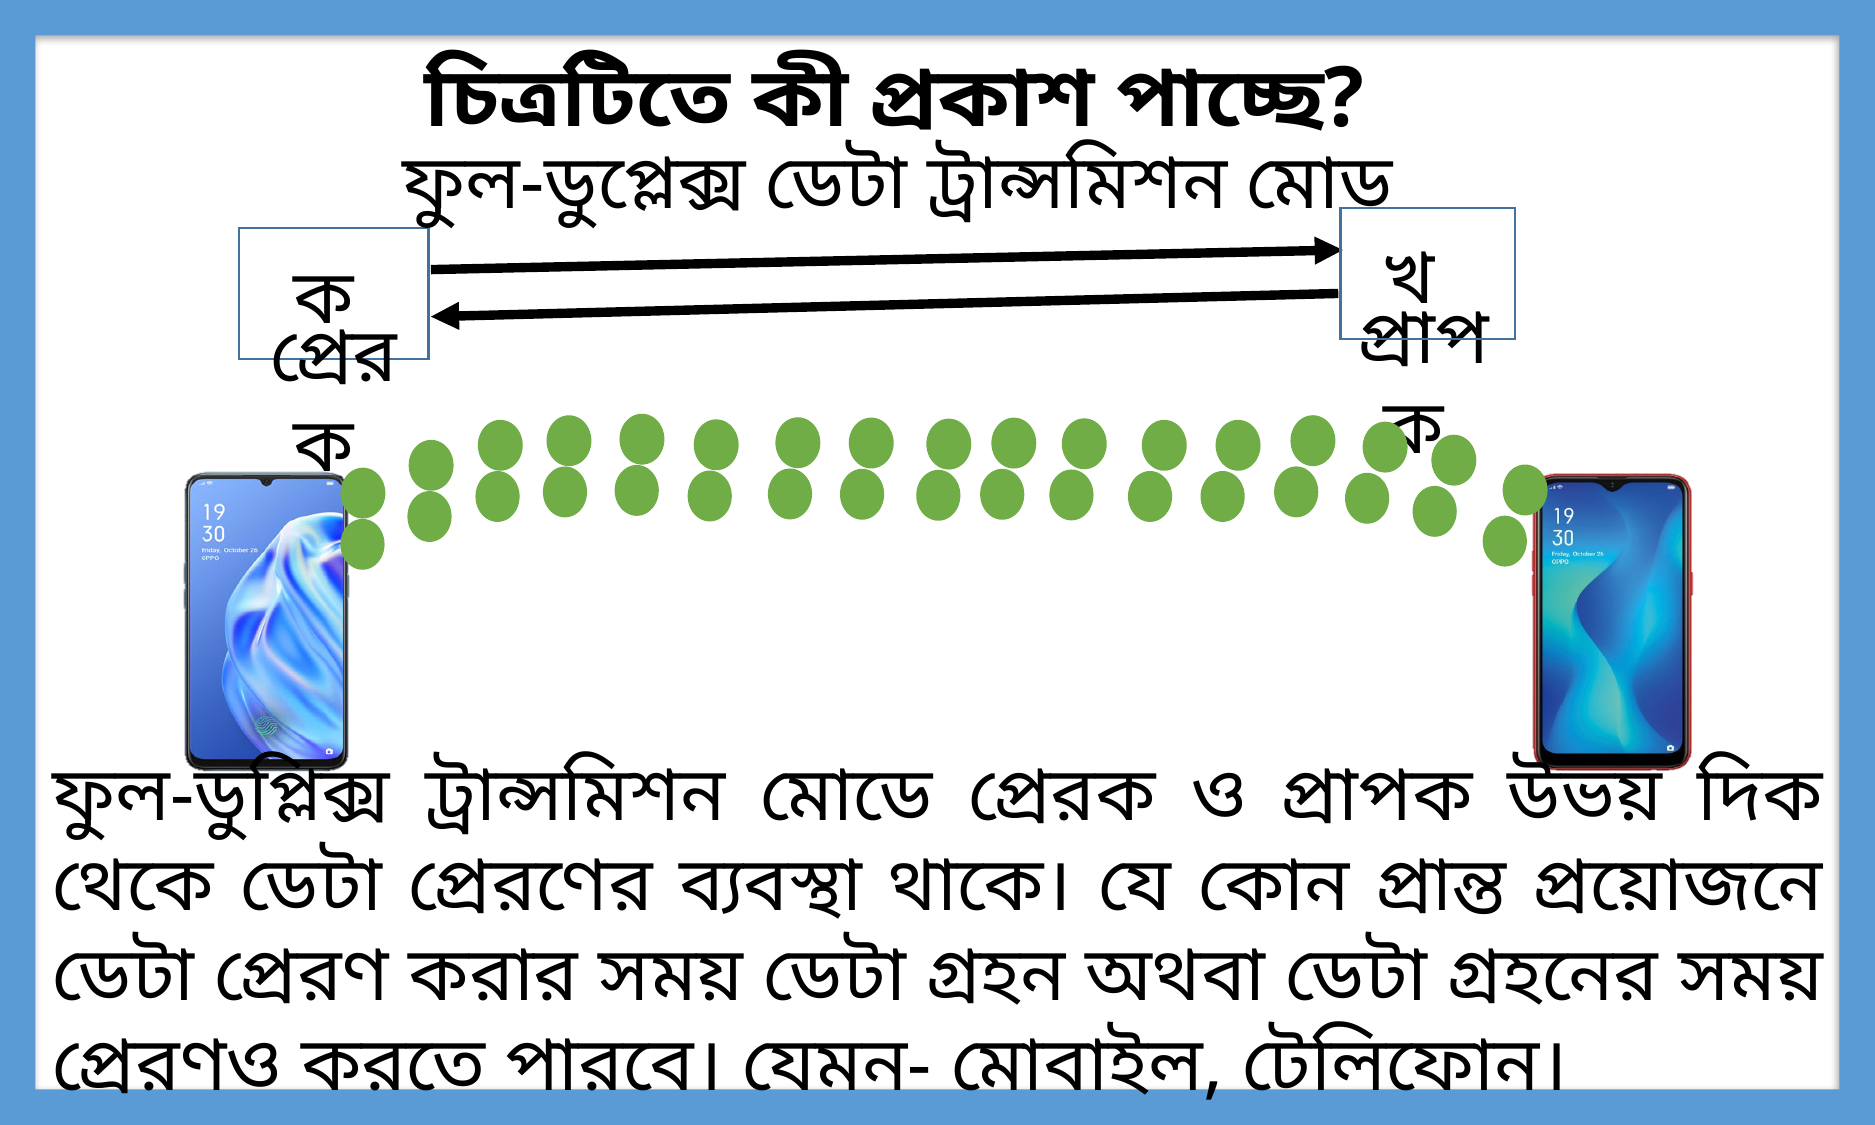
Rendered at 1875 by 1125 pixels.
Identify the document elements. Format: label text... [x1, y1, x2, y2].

text_box চিত্রটিতে কী প্রকাশ পাচ্ছে? [37, 47, 1839, 139]
text_box ফুল-ডুপ্লিক্স ট্রান্সমিশন মোডে প্রেরক ও প্রাপক উভয় দিক থেকে ডেটা প্রেরণের ব্যবস্থা থাকে। যে কোন প্রান্ত প্রয়োজনে ডেটা প্রেরণ করার সময় ডেটা গ্রহন অথবা ডেটা গ্রহনের সময় প্রেরণও করতে পারবে। যেমন- মোবাইল, টেলিফোন। [37, 802, 1839, 1050]
text_box ফুল-ডুপ্লেক্স ডেটা ট্রান্সমিশন মোড [36, 136, 1838, 221]
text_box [430, 293, 1339, 317]
text_box ক [238, 227, 430, 353]
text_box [430, 249, 1343, 270]
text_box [340, 464, 1527, 570]
picture [176, 466, 358, 775]
text_box খ [1339, 221, 1516, 340]
picture [1526, 469, 1696, 775]
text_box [340, 413, 1548, 519]
text_box প্রেরক [238, 353, 430, 440]
text_box প্রাপক [1337, 338, 1511, 413]
